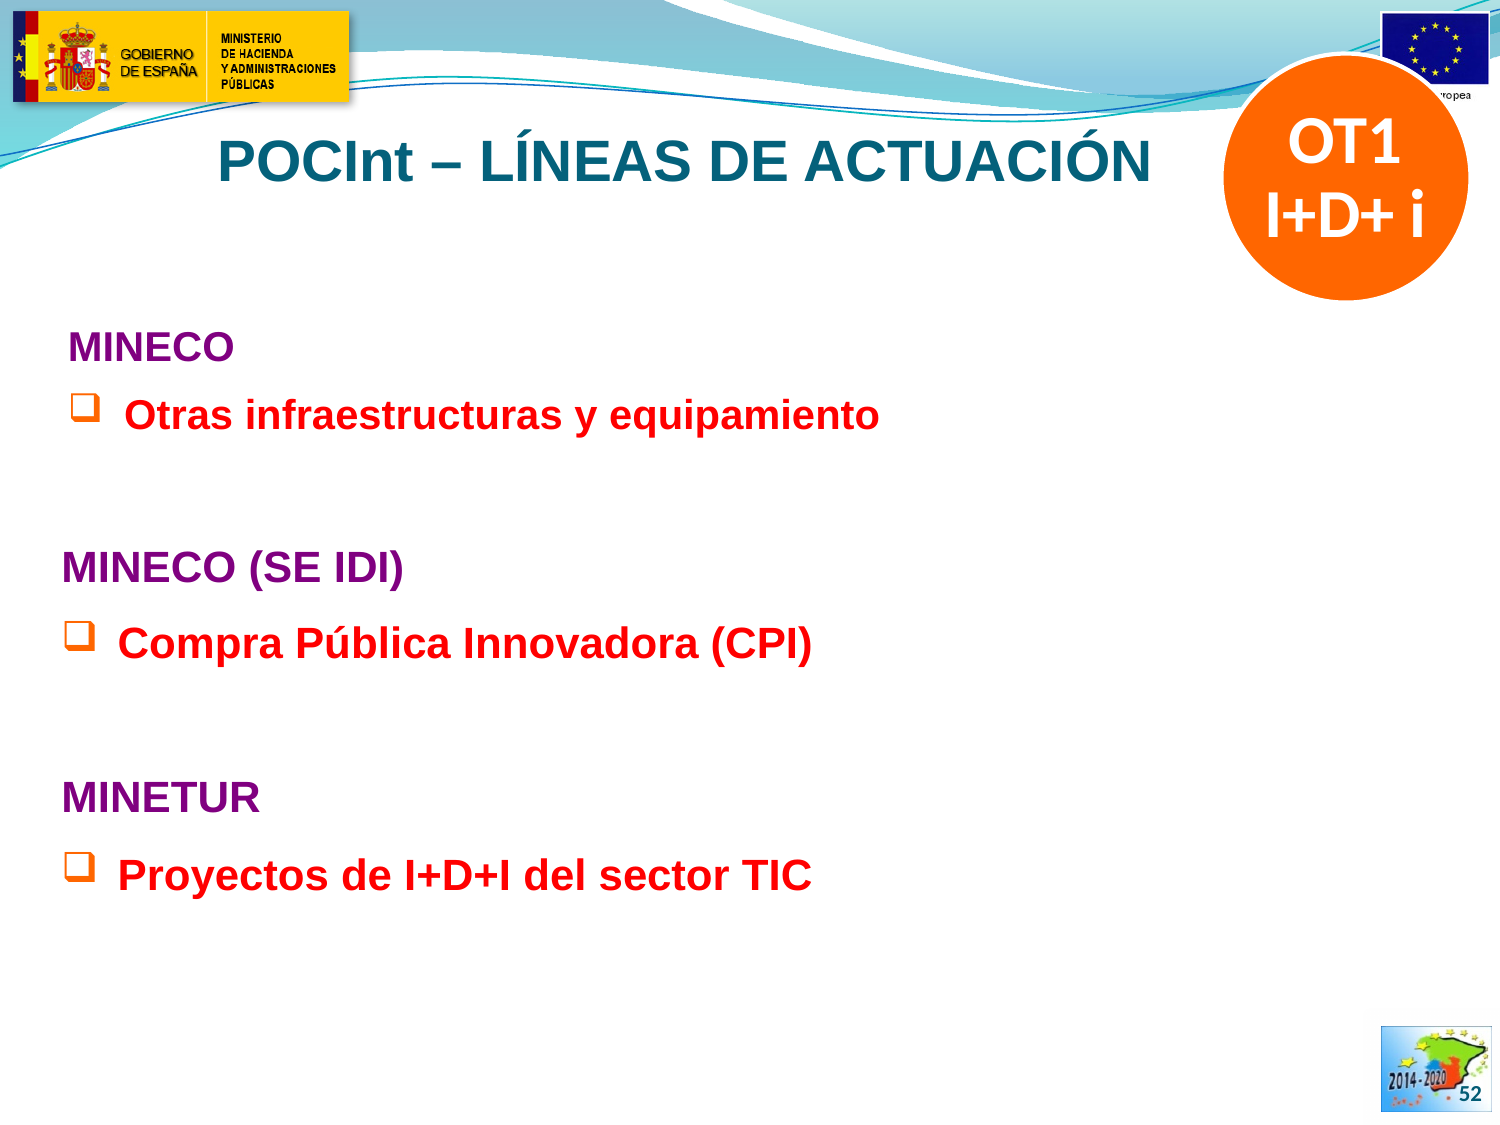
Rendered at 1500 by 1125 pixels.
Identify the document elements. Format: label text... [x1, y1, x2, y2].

list MINECO (SE IDI) Compra Pública Innovadora (CPI) MINETUR Proyectos de I+D+I del sector TIC [46, 515, 1476, 953]
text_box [1221, 53, 1471, 303]
picture [13, 11, 349, 102]
list MINECO Otras infraestructuras y equipamiento [53, 302, 1483, 740]
text_box POCInt – LÍNEAS DE ACTUACIÓN [76, 143, 1215, 232]
picture [1381, 1026, 1492, 1112]
slide_number 52 [1411, 1058, 1483, 1106]
picture [1380, 11, 1490, 102]
